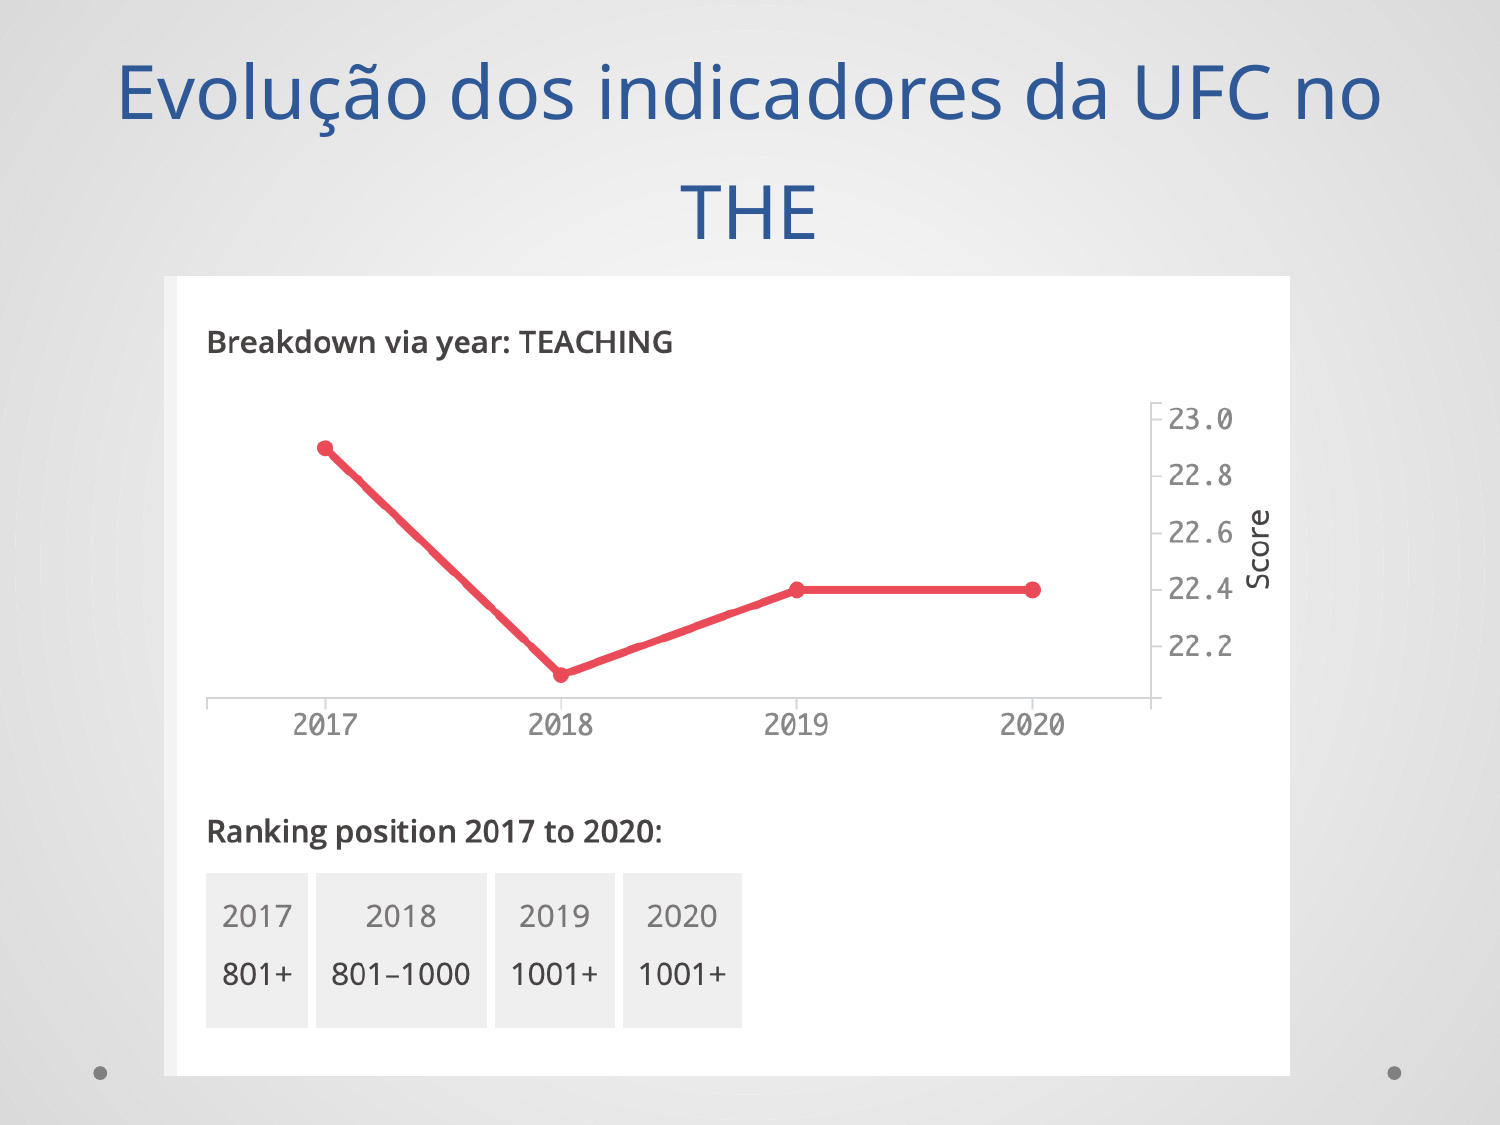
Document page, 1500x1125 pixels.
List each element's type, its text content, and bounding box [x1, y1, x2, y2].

title Evolução dos indicadores da UFC no THE [75, 0, 1425, 263]
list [164, 276, 1290, 1076]
